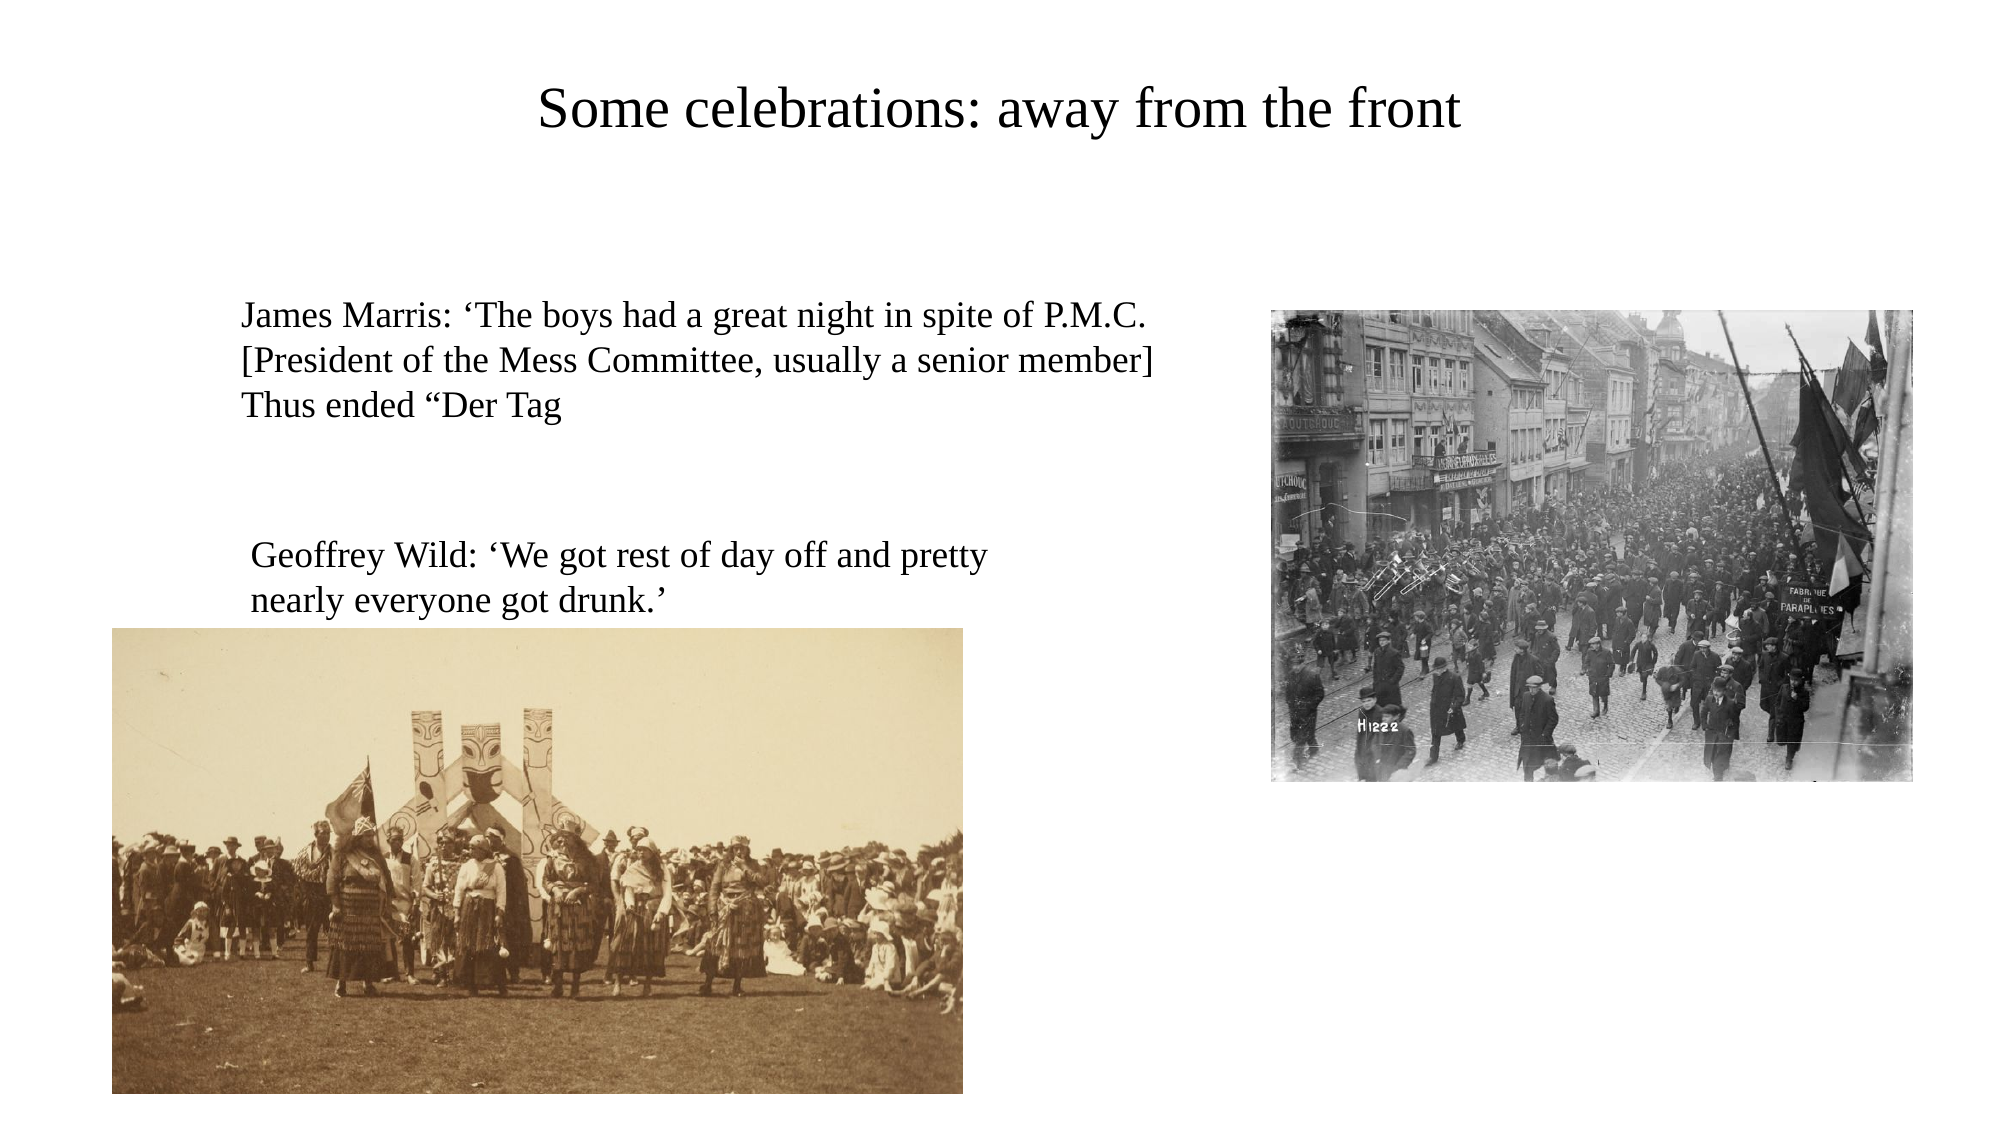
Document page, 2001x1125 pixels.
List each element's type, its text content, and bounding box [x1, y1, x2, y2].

text_box James Marris: ‘The boys had a great night in spite of P.M.C. [President of the Mess Committee, usually a senior member] Thus ended “Der Tag [226, 282, 1229, 432]
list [112, 628, 963, 1094]
title Some celebrations: away from the front [137, 59, 1863, 159]
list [1271, 310, 1913, 782]
text_box Geoffrey Wild: ‘We got rest of day off and pretty nearly everyone got drunk.’ [235, 522, 1101, 628]
